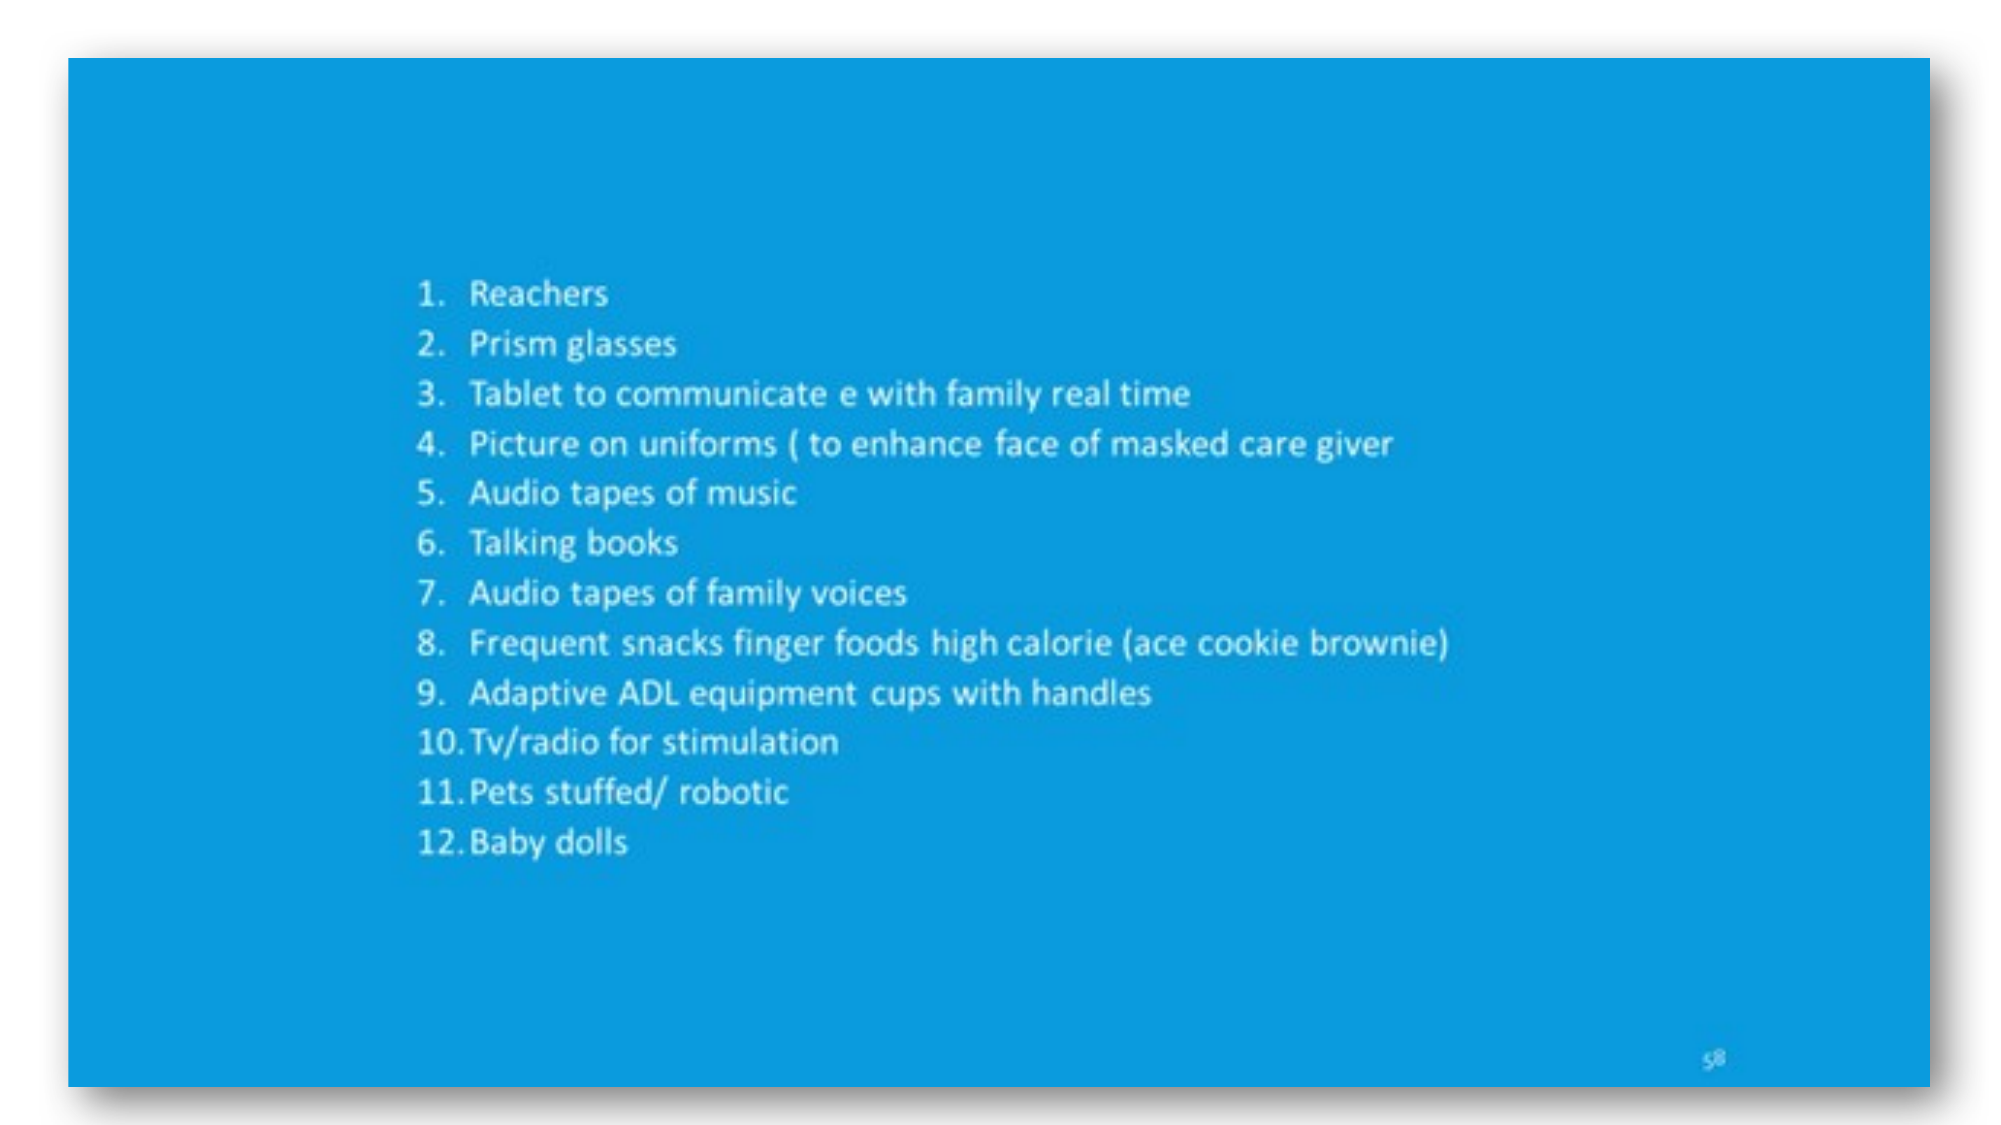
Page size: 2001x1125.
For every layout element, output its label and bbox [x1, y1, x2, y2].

list [68, 58, 1930, 1087]
text_box [0, 0, 2000, 1125]
